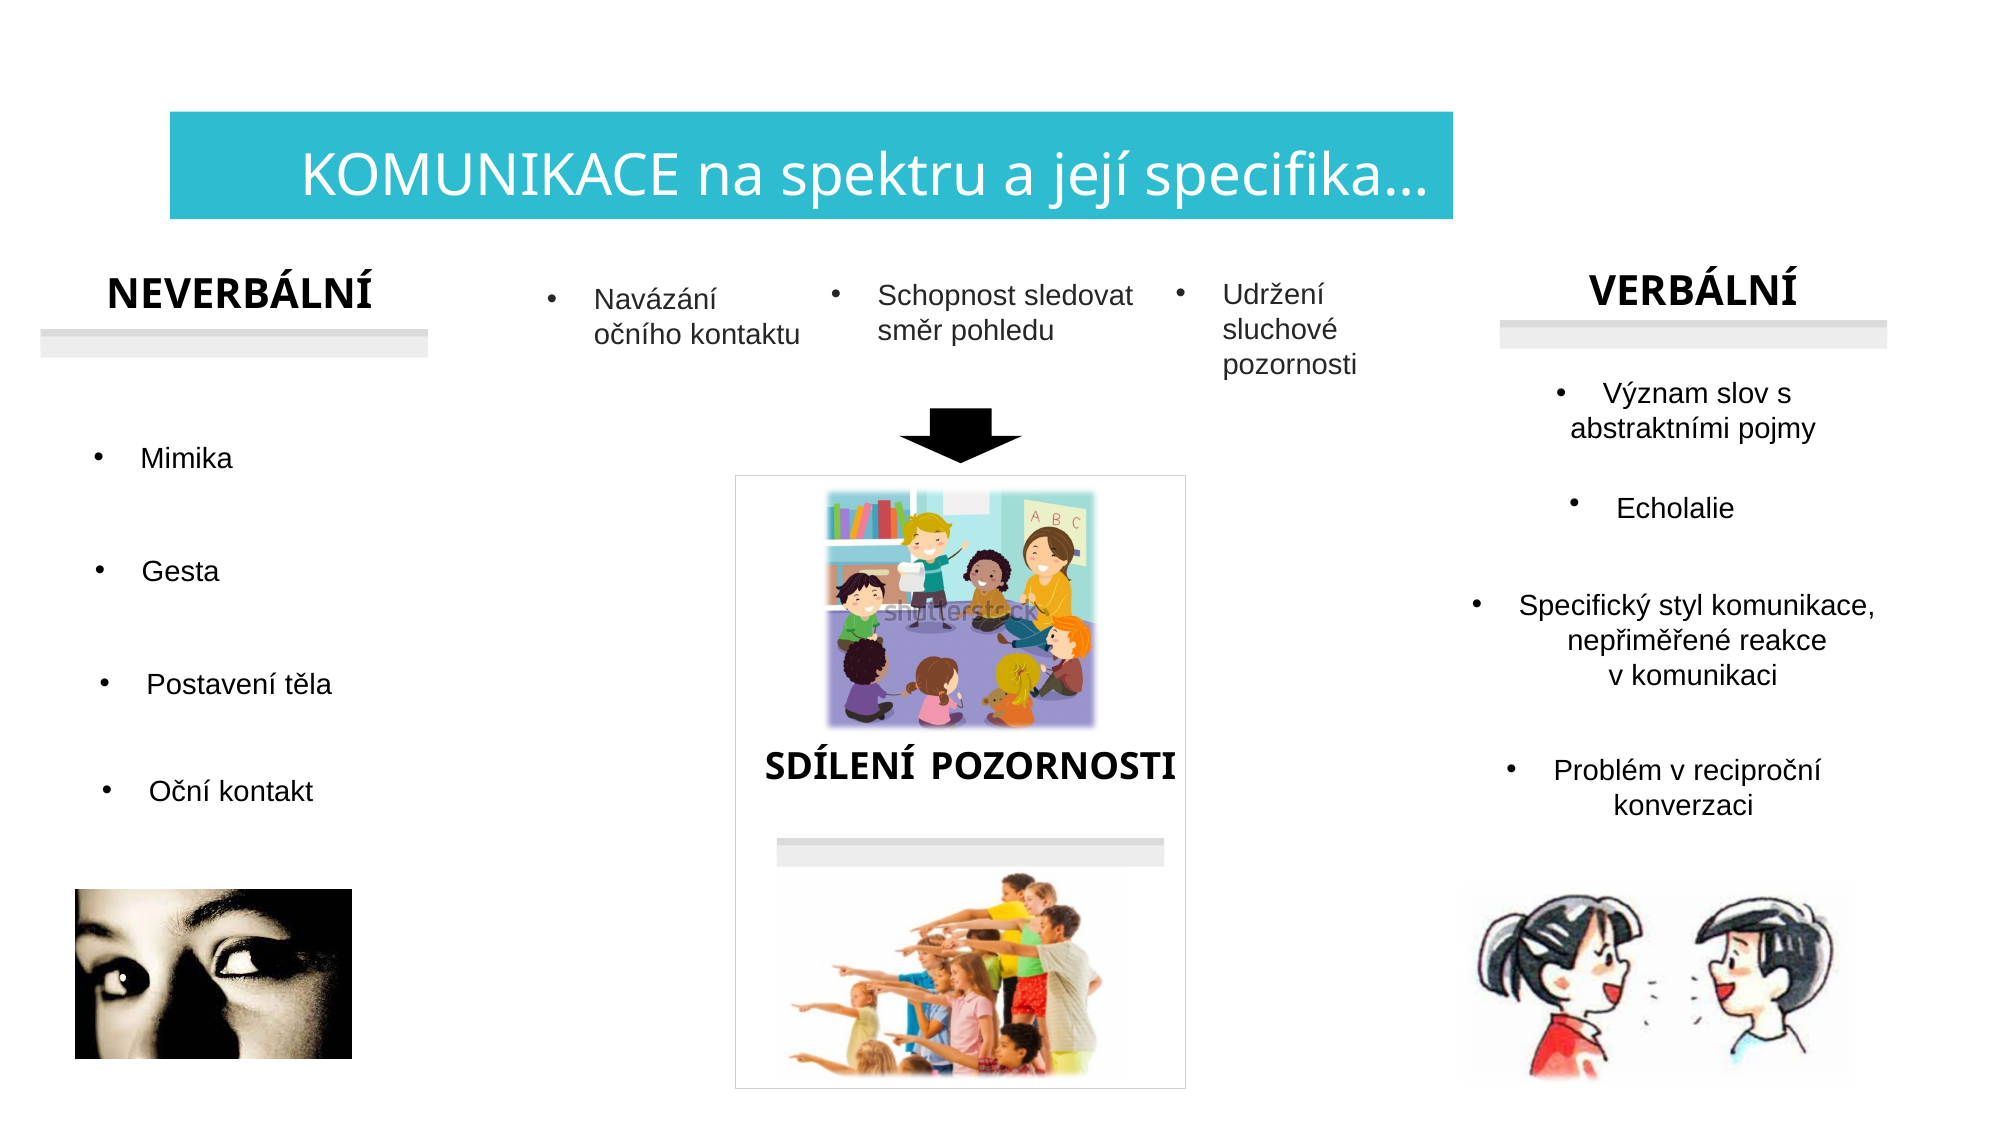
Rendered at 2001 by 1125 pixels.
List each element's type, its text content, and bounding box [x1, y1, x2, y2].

text_box Oční kontakt [5, 771, 410, 807]
text_box Udržení sluchové pozornosti [1160, 267, 1384, 388]
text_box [40, 329, 428, 358]
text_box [1499, 320, 1888, 349]
text_box SDÍLENÍ POZORNOSTI [723, 713, 1218, 799]
text_box [735, 799, 1186, 1089]
text_box Problém v reciproční konverzaci [1462, 751, 1867, 821]
text_box Echolalie [1523, 477, 1793, 528]
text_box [776, 838, 1165, 867]
text_box [898, 407, 1023, 465]
text_box Mimika [75, 439, 260, 475]
text_box [735, 475, 1186, 713]
picture [75, 889, 352, 1060]
text_box Postavení těla [14, 665, 418, 701]
picture [1462, 885, 1856, 1083]
text_box Význam slov s abstraktními pojmy [1472, 374, 1876, 445]
picture [774, 858, 1127, 1080]
text_box Specifický styl komunikace, nepřiměřené reakce v komunikaci [1426, 586, 1922, 692]
text_box Gesta [24, 552, 291, 588]
text_box Navázání očního kontaktu [532, 273, 822, 358]
text_box VERBÁLNÍ [1490, 269, 1897, 315]
text_box NEVERBÁLNÍ [38, 272, 442, 318]
picture [822, 486, 1100, 733]
text_box KOMUNIKACE na spektru a její specifika… [170, 111, 1453, 220]
text_box Schopnost sledovat směr pohledu [816, 268, 1160, 354]
